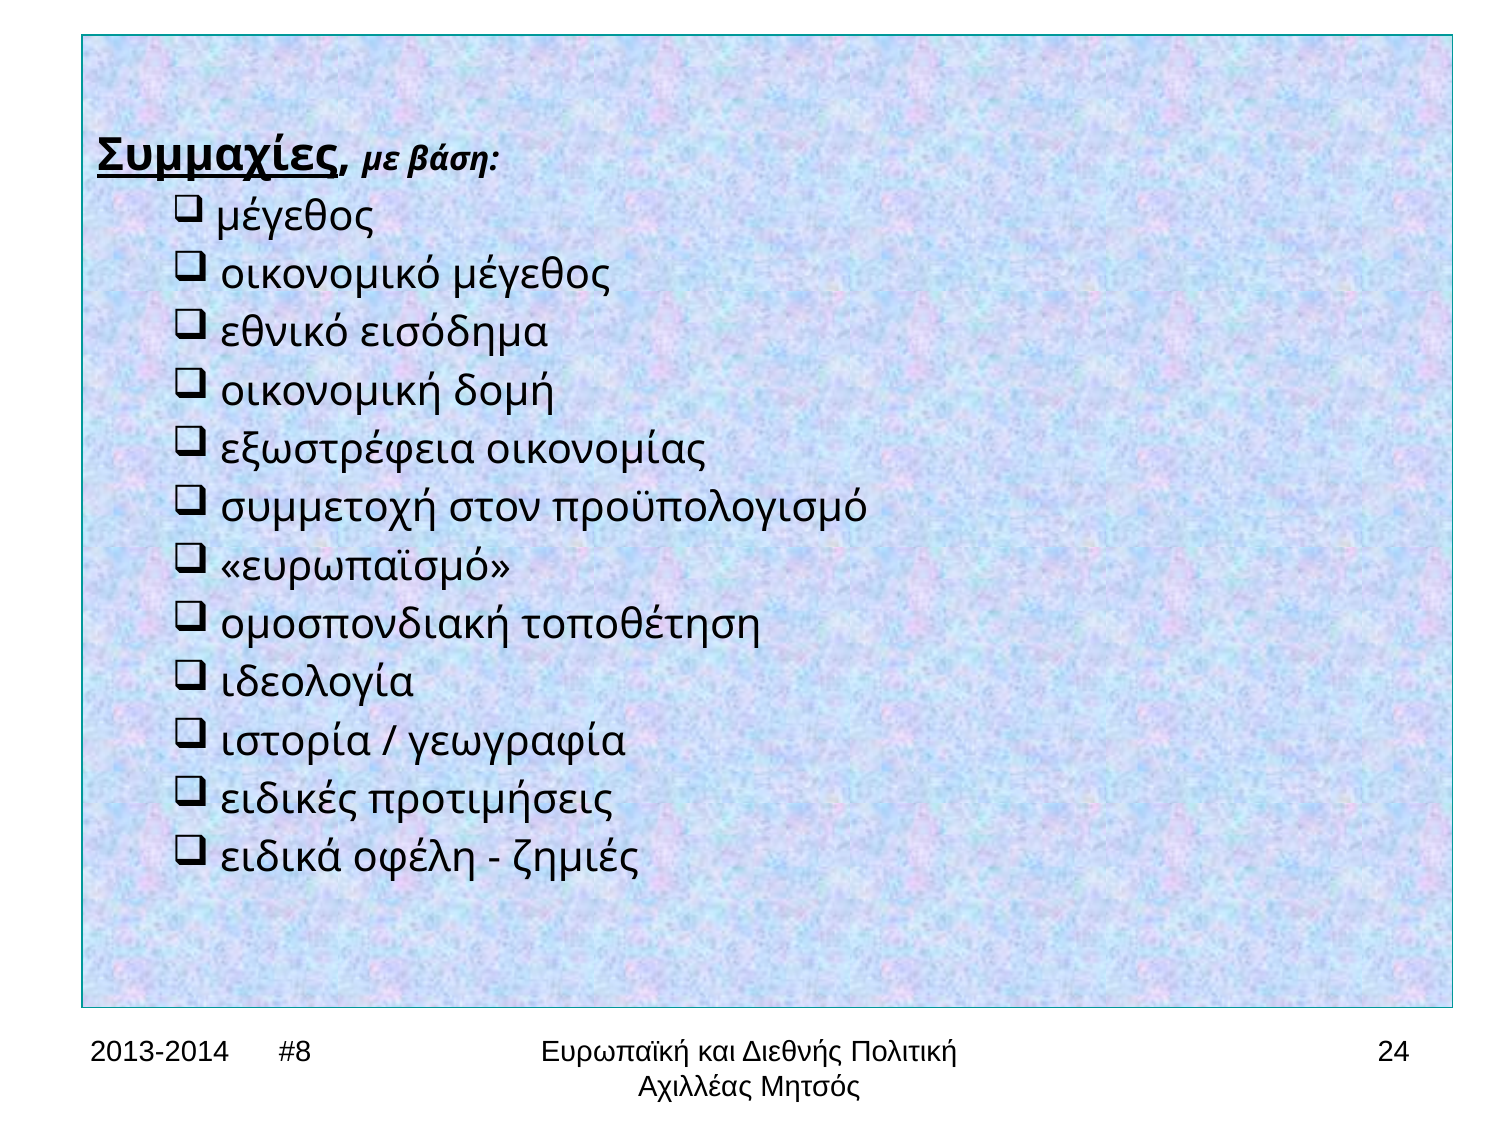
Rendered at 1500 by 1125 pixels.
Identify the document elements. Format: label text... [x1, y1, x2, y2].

subtitle Συμμαχίες, με βάση: μέγεθος οικονομικό μέγεθος εθνικό εισόδημα οικονομική δομή εξωστρέφεια οικονομίας συμμετοχή στον προϋπολογισμό «ευρωπαϊσμό» ομοσπονδιακή τοποθέτηση ιδεολογία ιστορία / γεωγραφία ειδικές προτιμήσεις ειδικά οφέλη - ζημιές [81, 34, 1453, 1008]
slide_number 24 [1074, 1024, 1426, 1103]
footer Ευρωπαϊκή και Διεθνής Πολιτική Αχιλλέας Μητσός [512, 1024, 987, 1103]
slide_number 2013-2014 #8 [74, 1024, 373, 1103]
